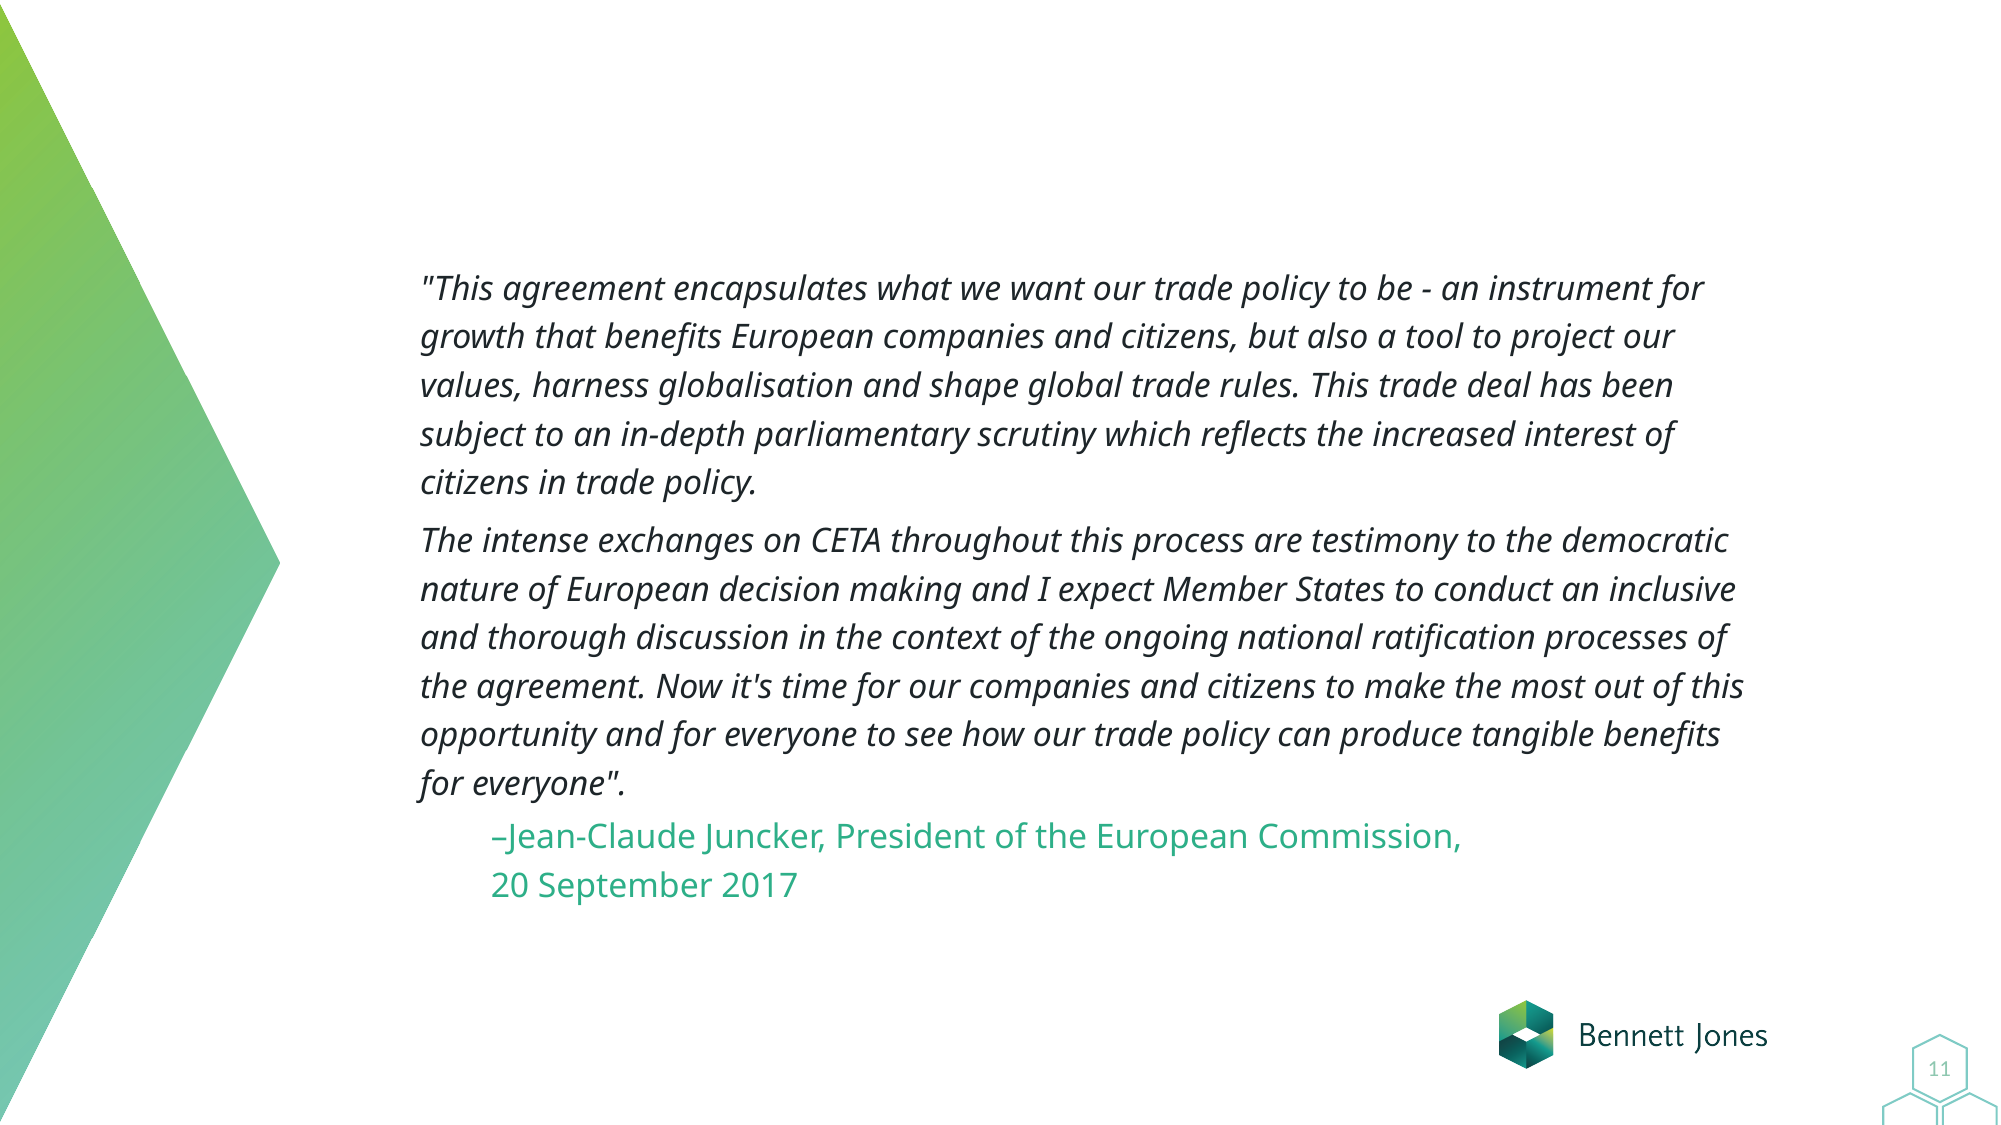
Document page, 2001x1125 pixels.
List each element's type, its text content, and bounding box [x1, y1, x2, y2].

slide_number 11 [1909, 1042, 1970, 1093]
list "This agreement encapsulates what we want our trade policy to be - an instrument for growth that benefits European companies and citizens, but also a tool to project our values, harness globalisation and shape global trade rules. This trade deal has been subject to an in-depth parliamentary scrutiny which reflects the increased interest of citizens in trade policy. The intense exchanges on CETA throughout this process are testimony to the democratic nature of European decision making and I expect Member States to conduct an inclusive and thorough discussion in the context of the ongoing national ratification processes of the agreement. Now it's time for our companies and citizens to make the most out of this opportunity and for everyone to see how our trade policy can produce tangible benefits for everyone". –Jean-Claude Juncker, President of the European Commission, 20 September 2017 [404, 249, 1780, 913]
picture [1499, 1000, 1767, 1069]
